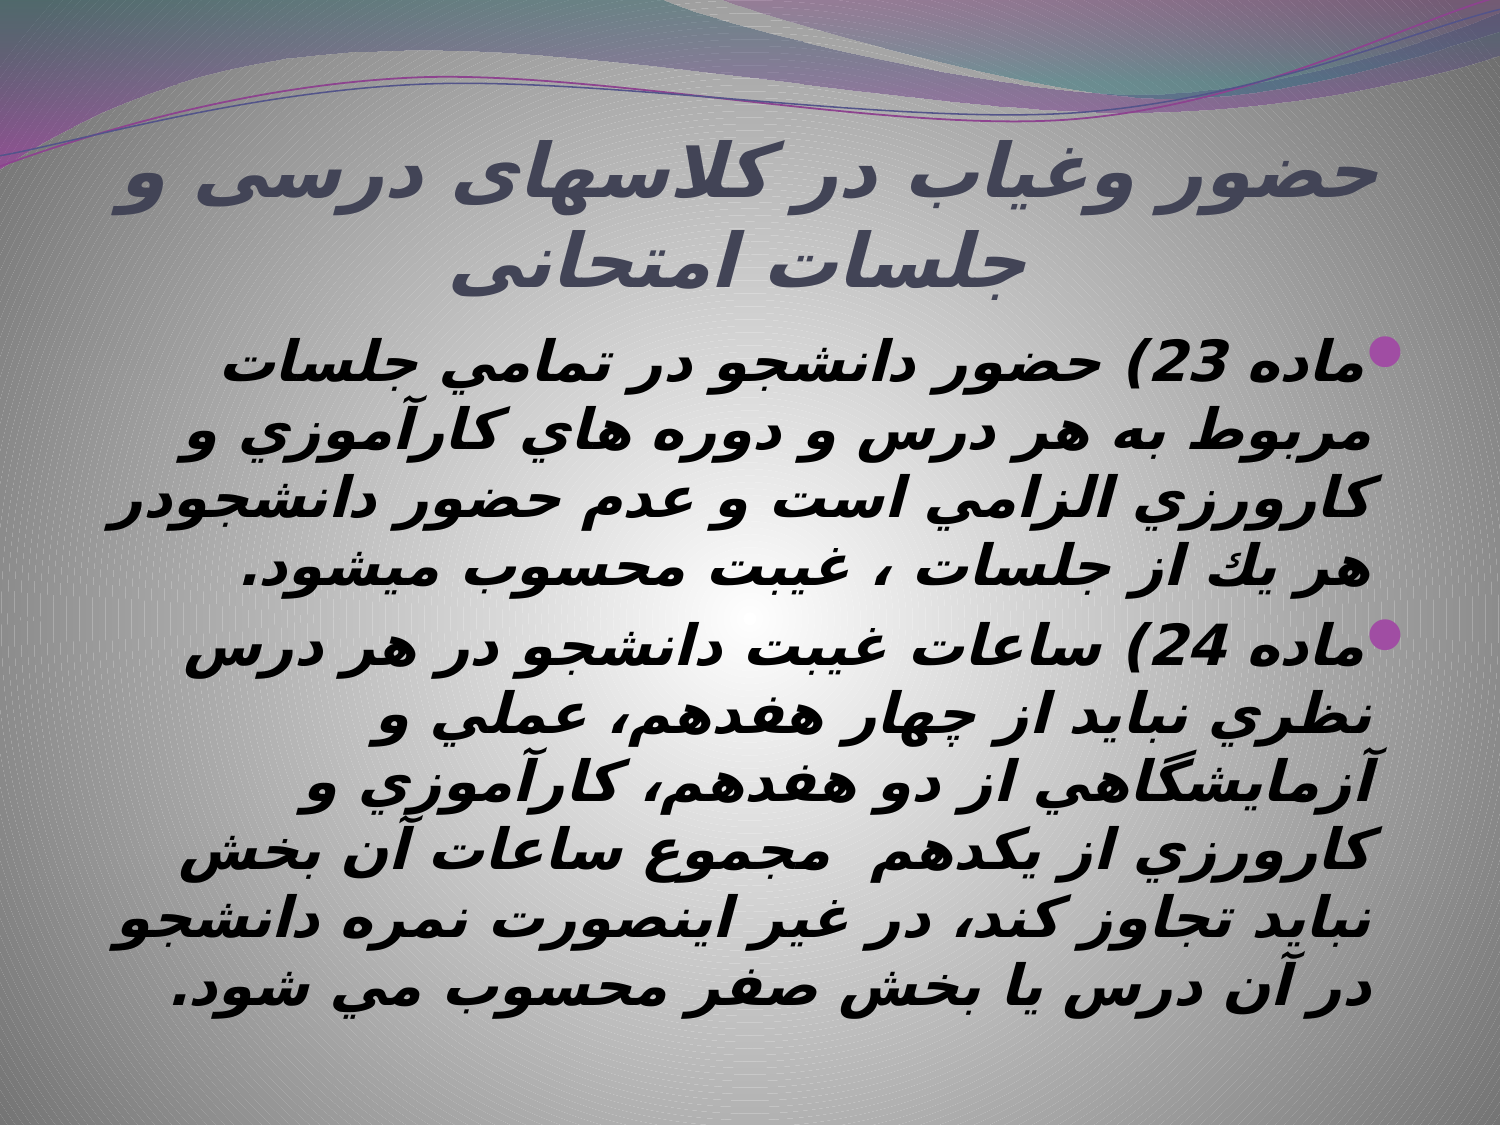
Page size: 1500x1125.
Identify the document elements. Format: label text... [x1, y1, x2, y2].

title حضور وغیاب در کلاسهای درسی و جلسات امتحانی [75, 115, 1425, 303]
list ماده 23) حضور دانشجو در تمامي جلسات مربوط به هر درس و دوره هاي كارآموزي و كارورزي الزامي است و عدم حضور دانشجودر هر يك از جلسات ، غيبت محسوب ميشود. ماده 24) ساعات غيبت دانشجو در هر درس نظري نبايد از چهار هفدهم، عملي و آزمايشگاهي از دو هفدهم، كارآموزي و كارورزي از يكدهم مجموع ساعات آن بخش نبايد تجاوز كند، در غير اينصورت نمره دانشجو در آن درس يا بخش صفر محسوب مي شود. [75, 317, 1425, 1038]
